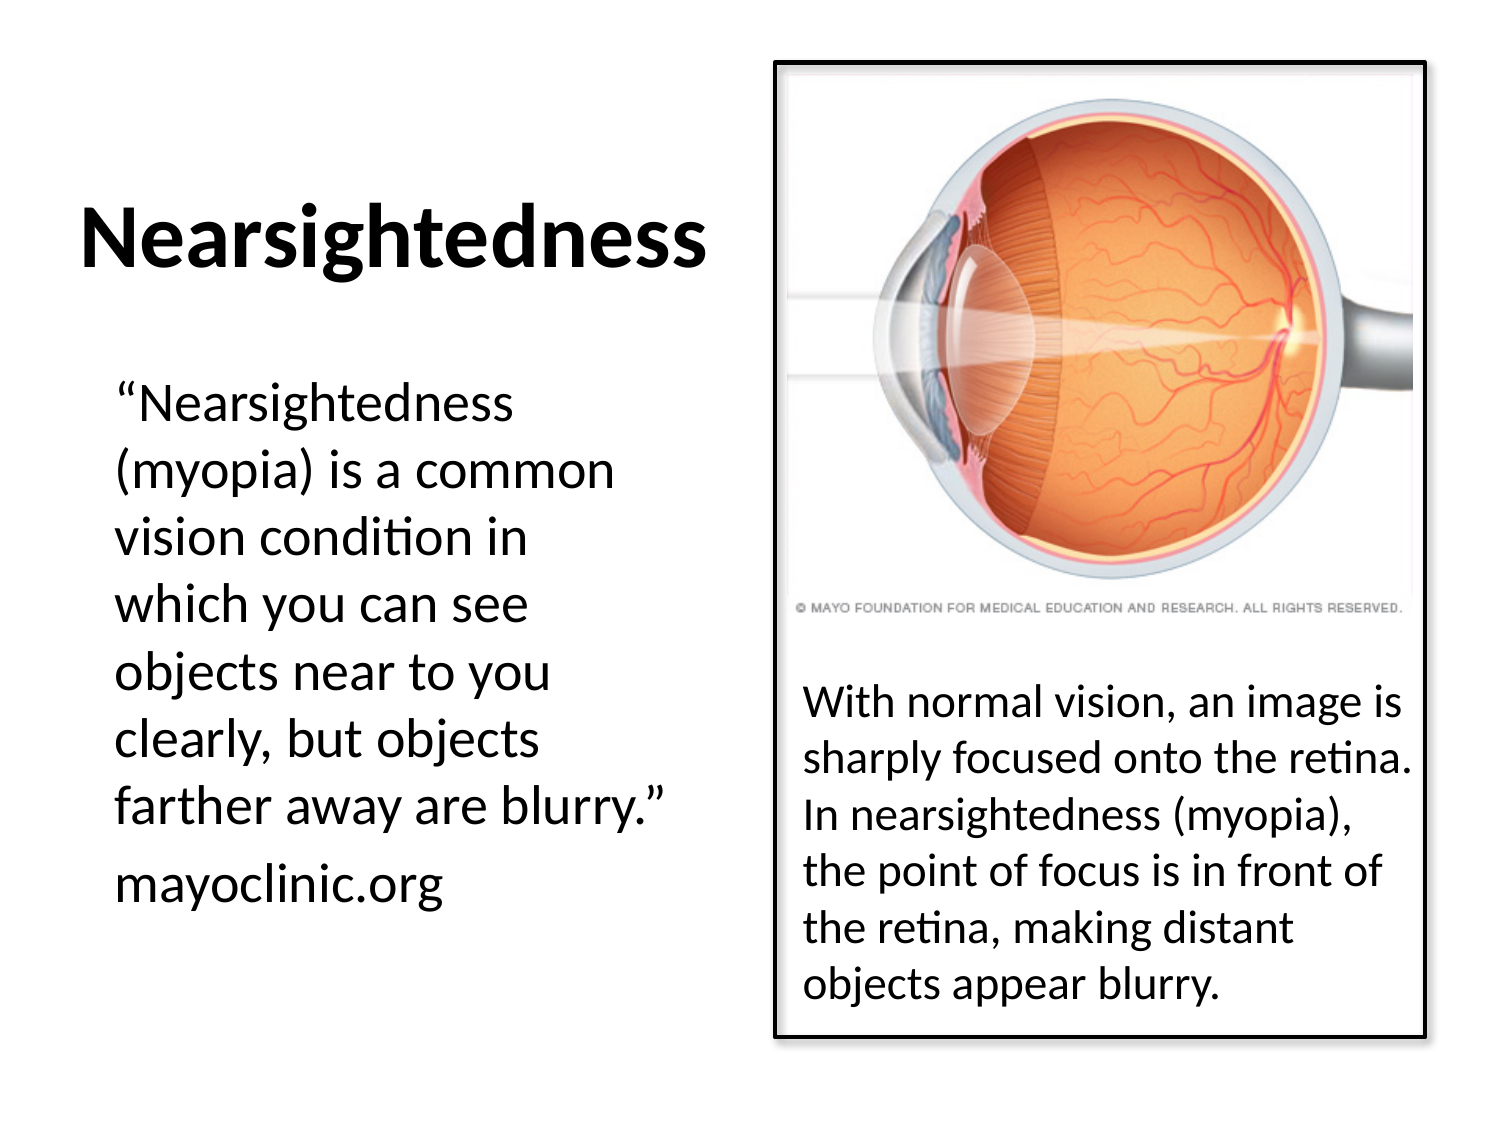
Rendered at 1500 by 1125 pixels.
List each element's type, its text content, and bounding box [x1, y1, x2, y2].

picture [787, 74, 1413, 619]
text_box [773, 60, 1427, 1039]
list “Nearsightedness (myopia) is a common vision condition in which you can see objects near to you clearly, but objects farther away are blurry.” mayoclinic.org [99, 357, 688, 938]
title Nearsightedness [62, 137, 725, 325]
